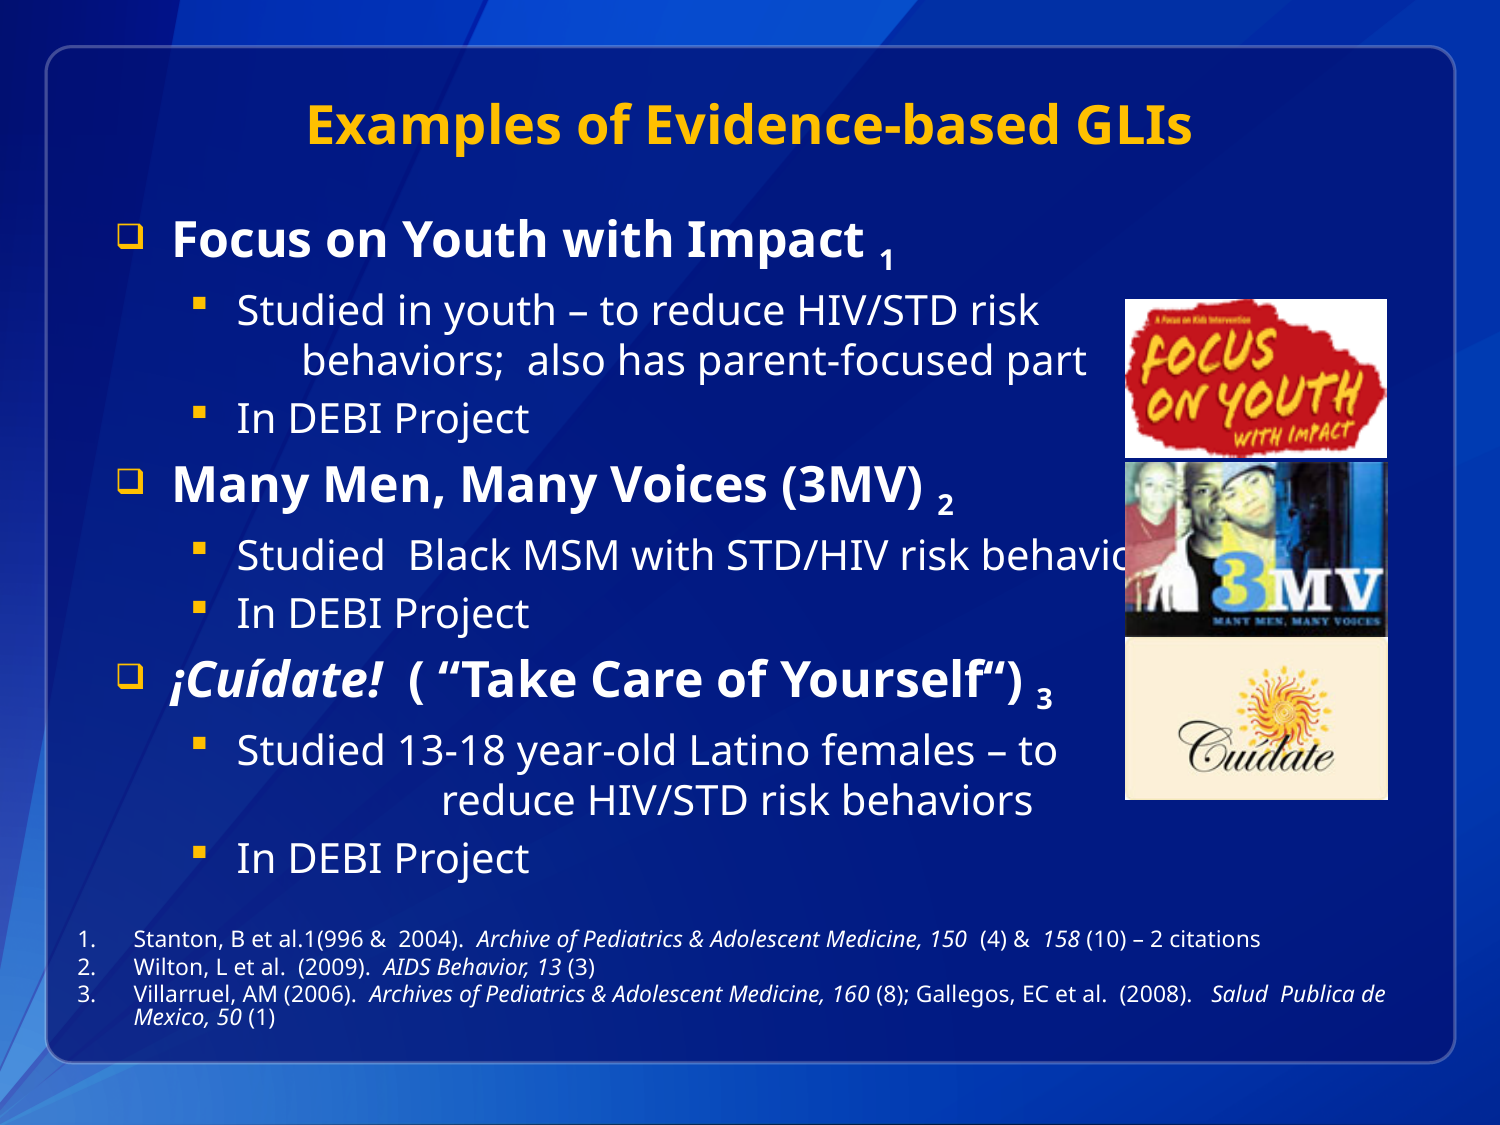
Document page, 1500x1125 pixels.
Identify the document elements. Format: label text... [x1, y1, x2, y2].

title Examples of Evidence-based GLIs [75, 75, 1425, 163]
list Focus on Youth with Impact 1 Studied in youth – to reduce HIV/STD risk behaviors; also has parent-focused part In DEBI Project Many Men, Many Voices (3MV) 2 Studied Black MSM with STD/HIV risk behaviors In DEBI Project ¡Cuídate! ( “Take Care of Yourself“) 3 Studied 13-18 year-old Latino females – to reduce HIV/STD risk behaviors In DEBI Project [99, 200, 1438, 900]
picture [0, 75, 1500, 1125]
list Stanton, B et al.1(996 & 2004). Archive of Pediatrics & Adolescent Medicine, 150 (4) & 158 (10) – 2 citations Wilton, L et al. (2009). AIDS Behavior, 13 (3) Villarruel, AM (2006). Archives of Pediatrics & Adolescent Medicine, 160 (8); Gallegos, EC et al. (2008). Salud Publica de Mexico, 50 (1) [62, 924, 1438, 1038]
text_box [0, 0, 1500, 75]
